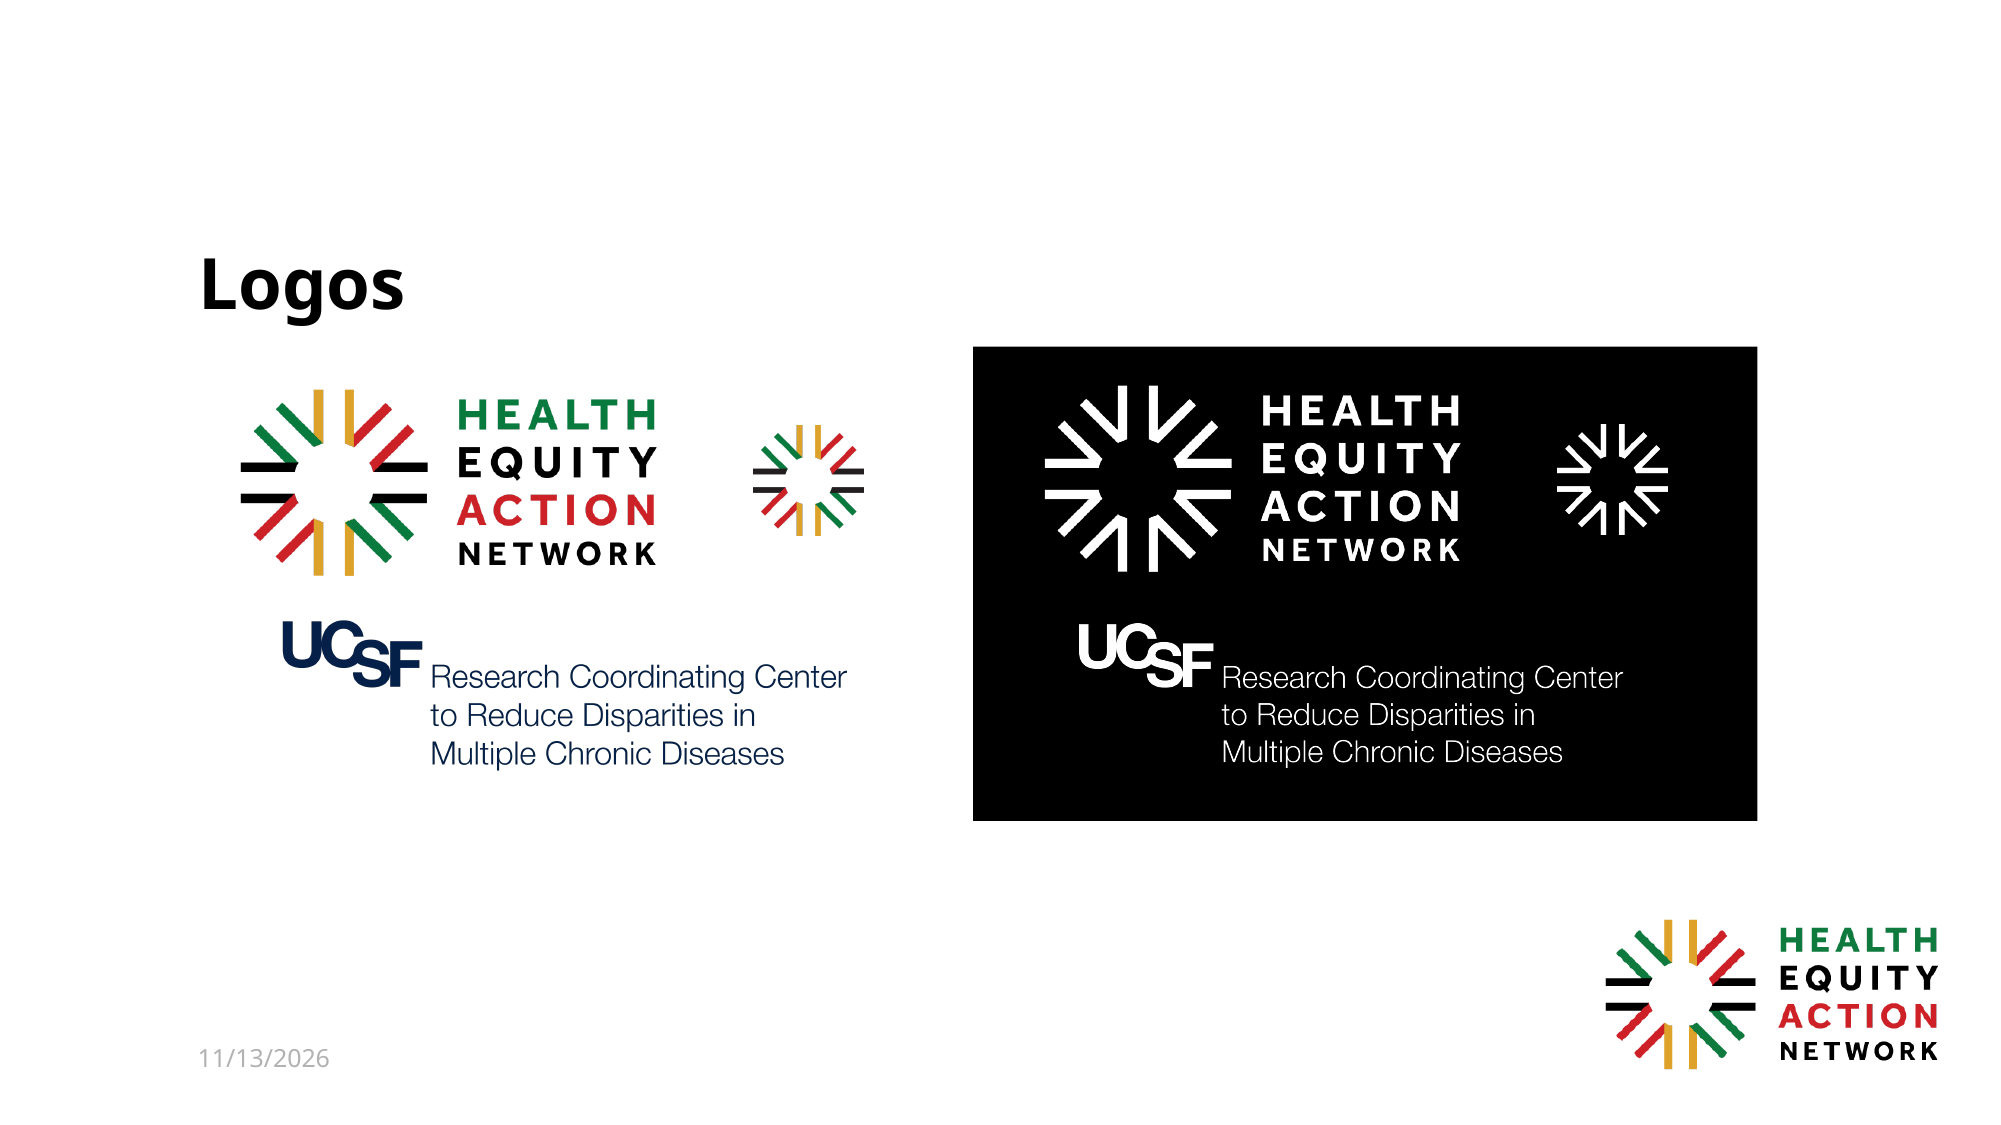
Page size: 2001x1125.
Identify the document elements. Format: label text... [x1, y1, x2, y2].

picture [1034, 376, 1469, 583]
text_box [972, 346, 1758, 822]
picture [273, 613, 858, 782]
picture [753, 425, 864, 536]
picture [1597, 912, 1943, 1076]
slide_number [161, 1024, 629, 1096]
title Logos [162, 226, 919, 347]
text_box [1012, 377, 1770, 795]
picture [230, 380, 664, 586]
picture [1557, 424, 1668, 535]
picture [1078, 623, 1624, 768]
